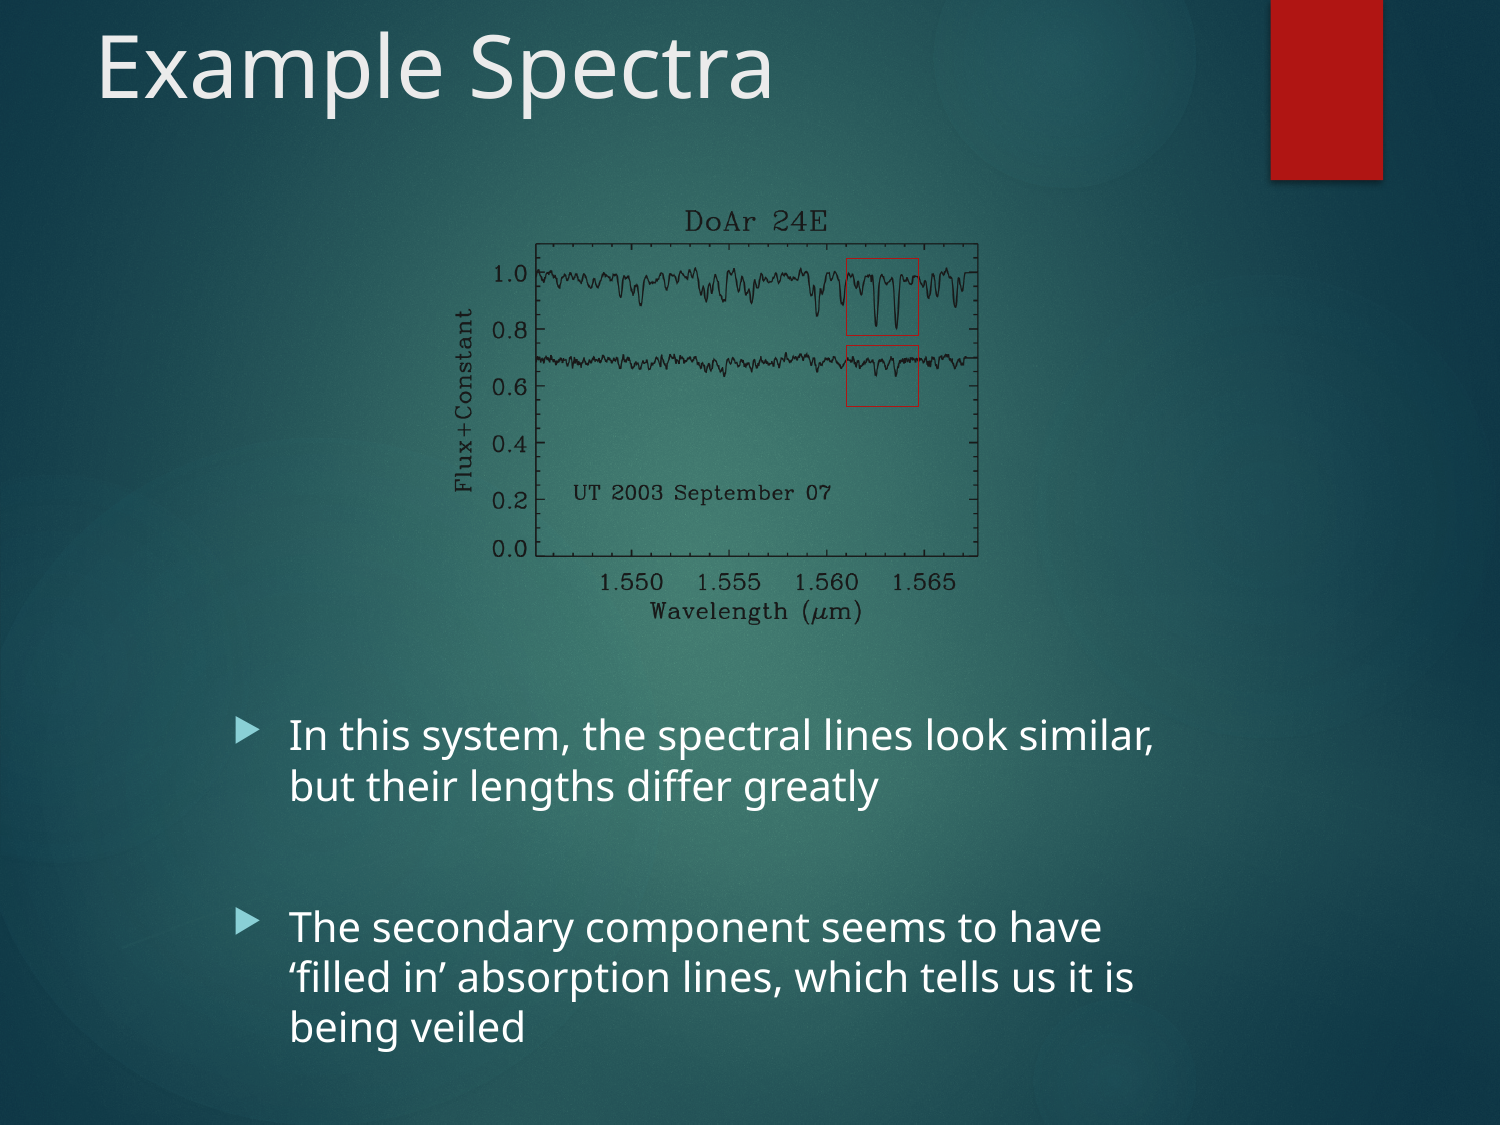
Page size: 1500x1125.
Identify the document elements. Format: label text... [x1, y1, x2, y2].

picture [388, 176, 1025, 668]
list In this system, the spectral lines look similar, but their lengths differ greatly The secondary component seems to have ‘filled in’ absorption lines, which tells us it is being veiled [217, 701, 1196, 1125]
title Example Spectra [79, 3, 1237, 234]
